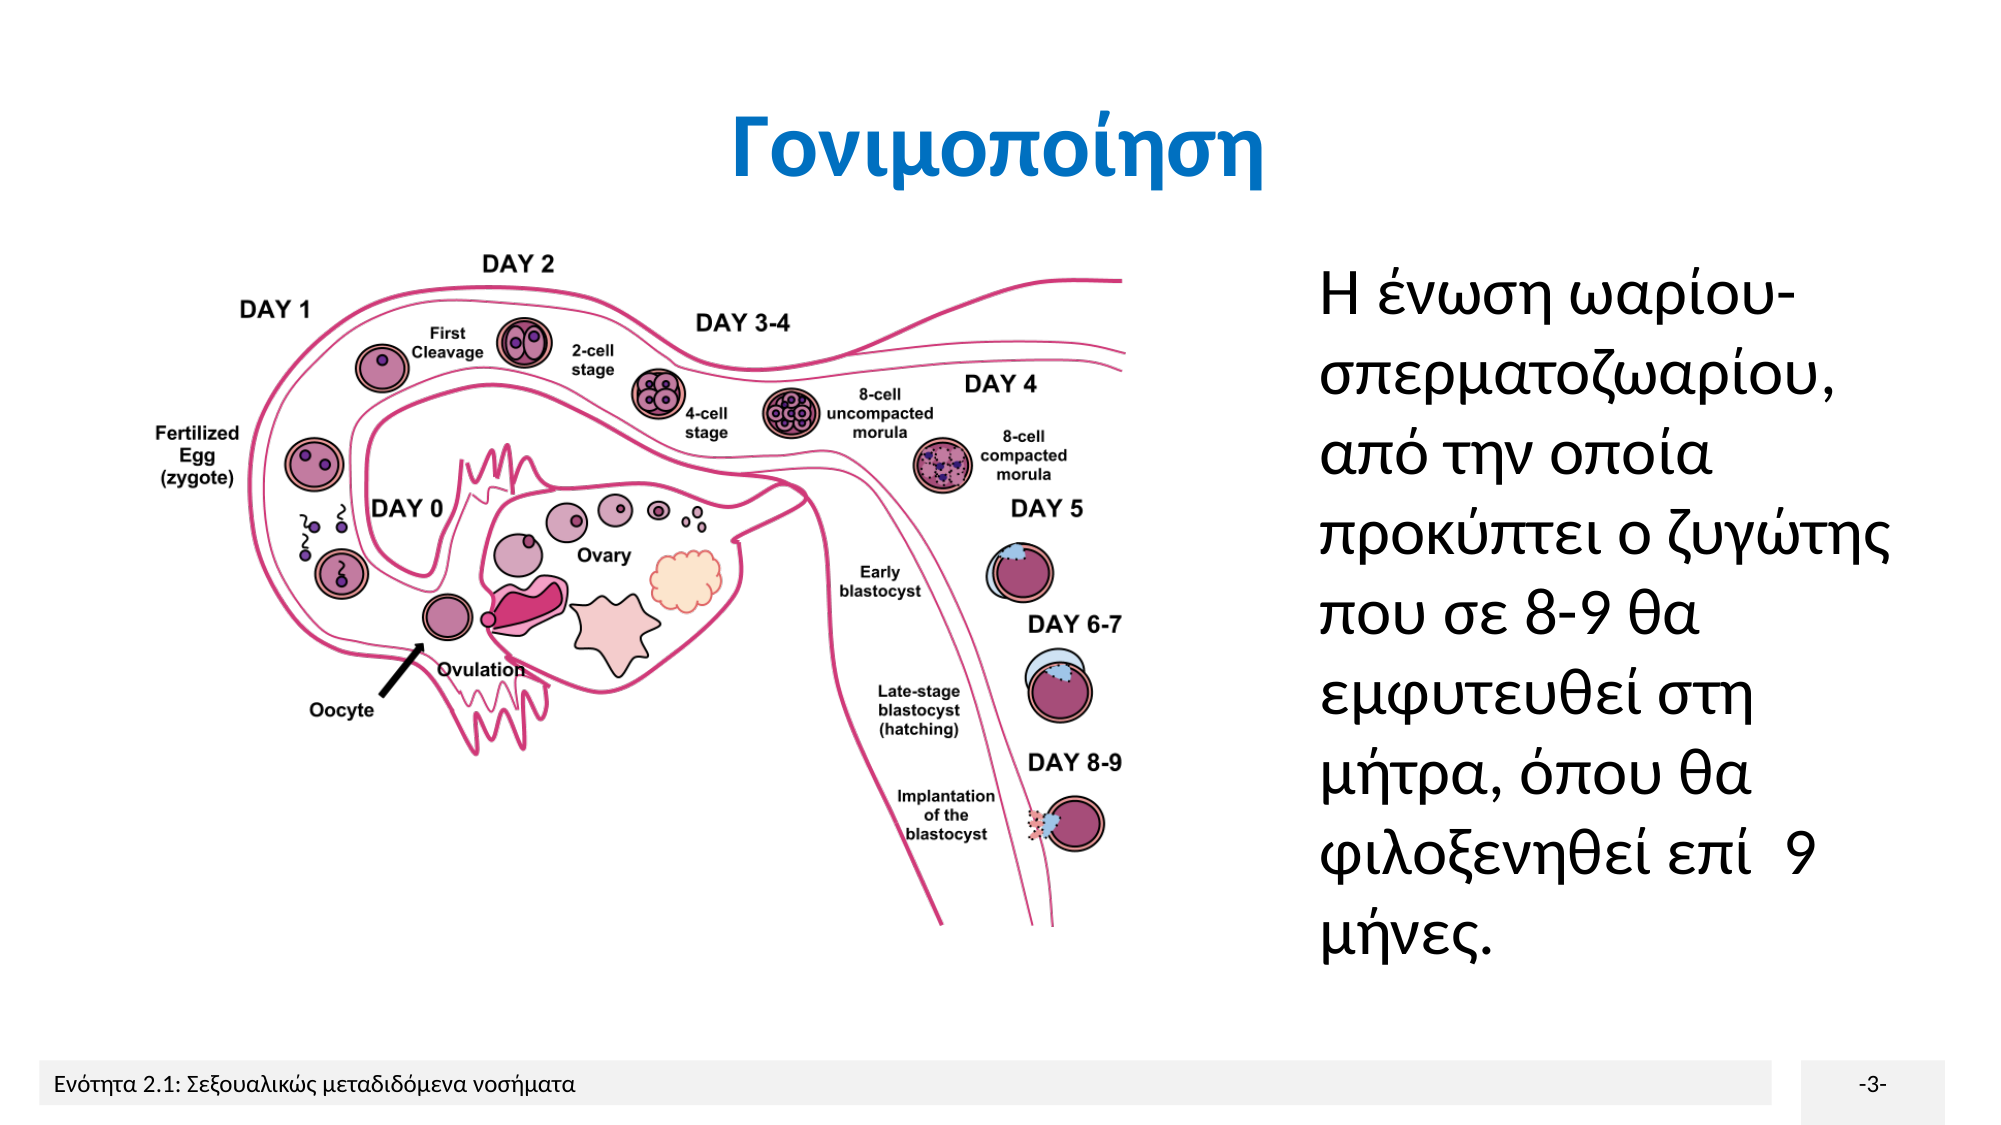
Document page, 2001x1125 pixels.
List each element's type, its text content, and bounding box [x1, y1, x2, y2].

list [137, 183, 1128, 927]
title Γονιμοποίηση [137, 59, 1863, 220]
text_box Η ένωση ωαρίου- σπερματοζωαρίου, από την οποία προκύπτει ο ζυγώτης που σε 8-9 θα εμφυτευθεί στη μήτρα, όπου θα φιλοξενηθεί επί 9 μήνες. [1304, 240, 1915, 975]
